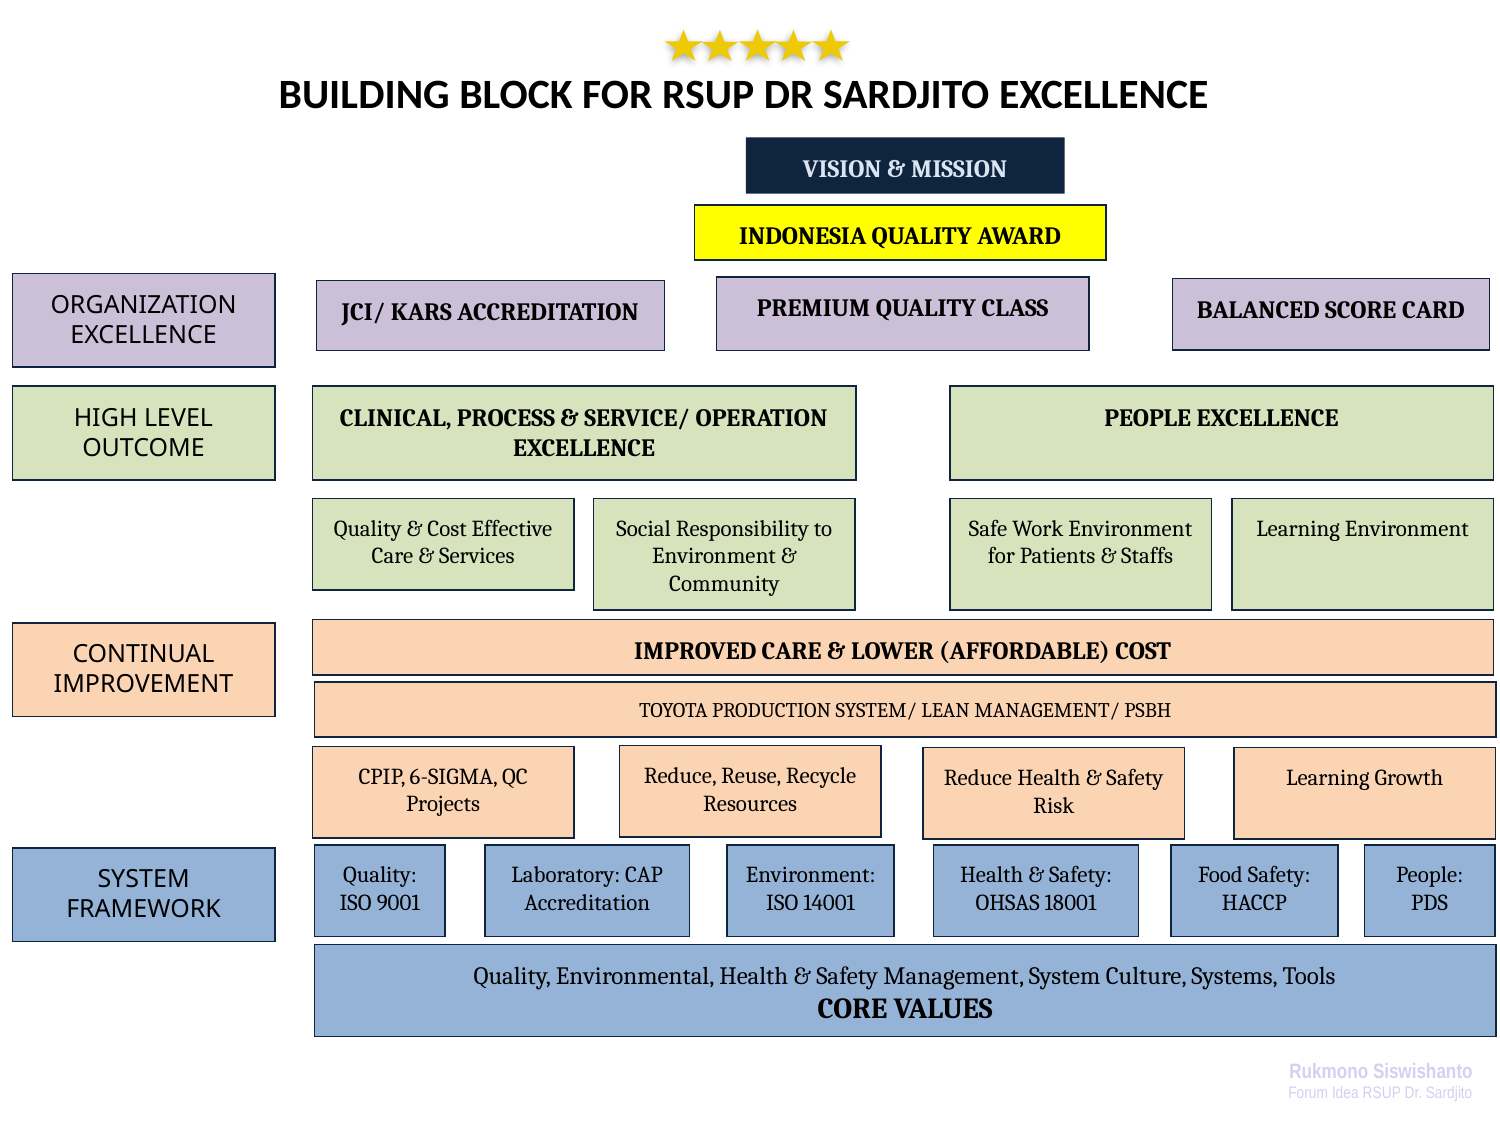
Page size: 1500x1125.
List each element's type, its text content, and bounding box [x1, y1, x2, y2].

text_box PREMIUM QUALITY CLASS [716, 276, 1089, 351]
text_box HIGH LEVEL OUTCOME [12, 386, 275, 480]
text_box BUILDING BLOCK FOR RSUP DR SARDJITO EXCELLENCE [62, 59, 1425, 125]
text_box CPIP, 6-SIGMA, QC Projects [312, 746, 574, 838]
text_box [664, 29, 851, 62]
text_box CONTINUAL IMPROVEMENT [12, 622, 275, 717]
text_box VISION & MISSION [745, 137, 1065, 194]
text_box People: PDS [1364, 845, 1495, 937]
text_box Learning Environment [1231, 498, 1494, 611]
text_box Quality, Environmental, Health & Safety Management, System Culture, Systems, Tools CORE VALUES [314, 944, 1496, 1037]
text_box Rukmono Siswishanto Forum Idea RSUP Dr. Sardjito [1174, 1050, 1488, 1110]
text_box ORGANIZATION EXCELLENCE [12, 273, 275, 368]
text_box Health & Safety: OHSAS 18001 [933, 845, 1139, 937]
text_box SYSTEM FRAMEWORK [12, 847, 275, 942]
text_box INDONESIA QUALITY AWARD [694, 204, 1106, 261]
text_box Social Responsibility to Environment & Community [593, 498, 856, 611]
text_box Environment: ISO 14001 [727, 845, 895, 937]
text_box BALANCED SCORE CARD [1172, 278, 1490, 351]
text_box Learning Growth [1234, 747, 1496, 840]
text_box JCI/ KARS ACCREDITATION [316, 280, 665, 351]
text_box IMPROVED CARE & LOWER (AFFORDABLE) COST [312, 619, 1494, 675]
text_box Quality: ISO 9001 [314, 845, 446, 937]
text_box Food Safety: HACCP [1170, 845, 1338, 937]
text_box Reduce, Reuse, Recycle Resources [619, 745, 881, 837]
text_box Quality & Cost Effective Care & Services [312, 498, 574, 590]
text_box TOYOTA PRODUCTION SYSTEM/ LEAN MANAGEMENT/ PSBH [314, 681, 1496, 738]
text_box PEOPLE EXCELLENCE [949, 386, 1494, 480]
text_box CLINICAL, PROCESS & SERVICE/ OPERATION EXCELLENCE [312, 386, 857, 480]
text_box Laboratory: CAP Accreditation [485, 845, 690, 937]
text_box Reduce Health & Safety Risk [922, 747, 1185, 840]
text_box Safe Work Environment for Patients & Staffs [949, 498, 1212, 611]
